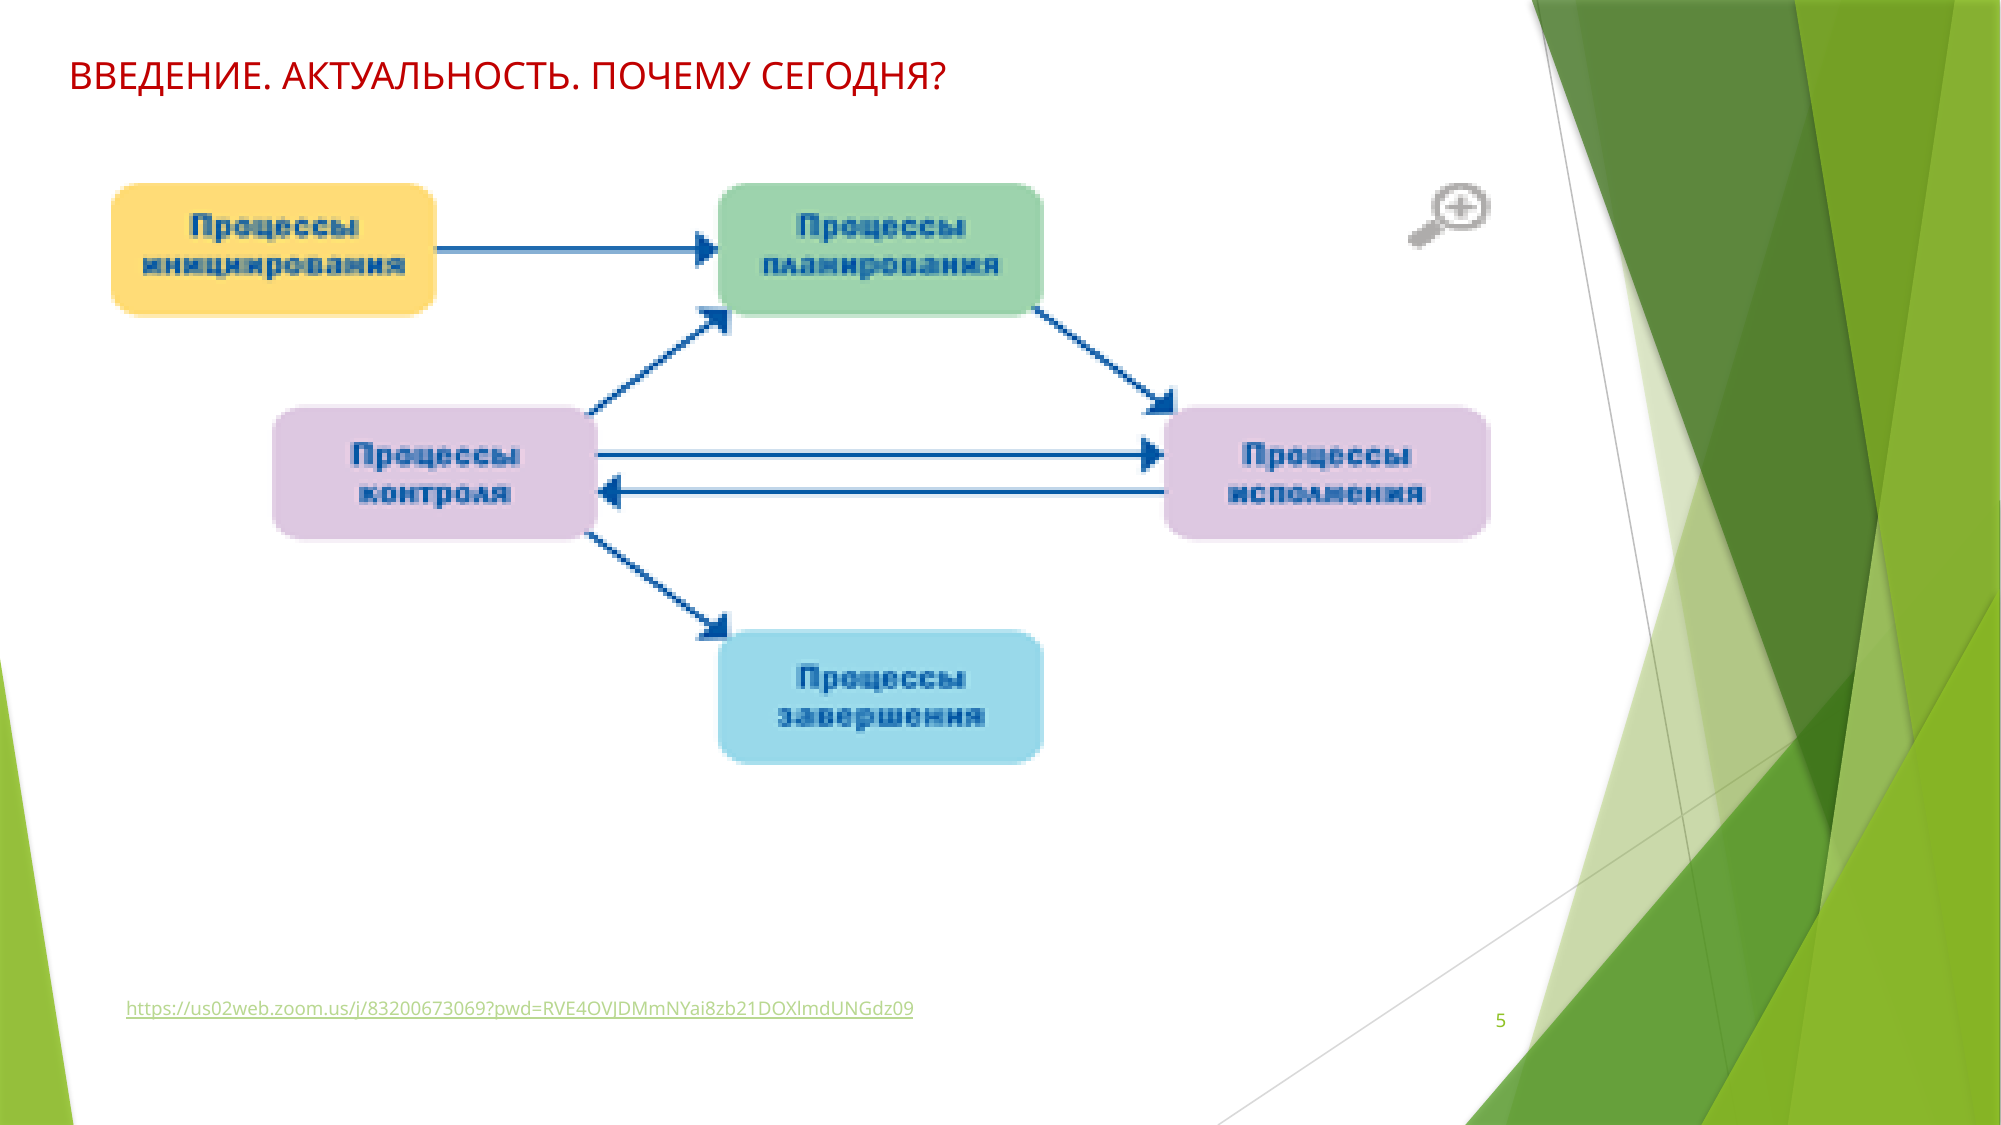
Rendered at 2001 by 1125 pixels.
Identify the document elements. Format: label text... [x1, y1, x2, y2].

slide_number 5 [1409, 991, 1522, 1051]
picture [110, 182, 1491, 766]
footer https://us02web.zoom.us/j/83200673069?pwd=RVE4OVJDMmNYai8zb21DOXlmdUNGdz09 [111, 991, 1331, 1051]
title ВВЕДЕНИЕ. АКТУАЛЬНОСТЬ. ПОЧЕМУ СЕГОДНЯ? [53, 44, 1522, 112]
